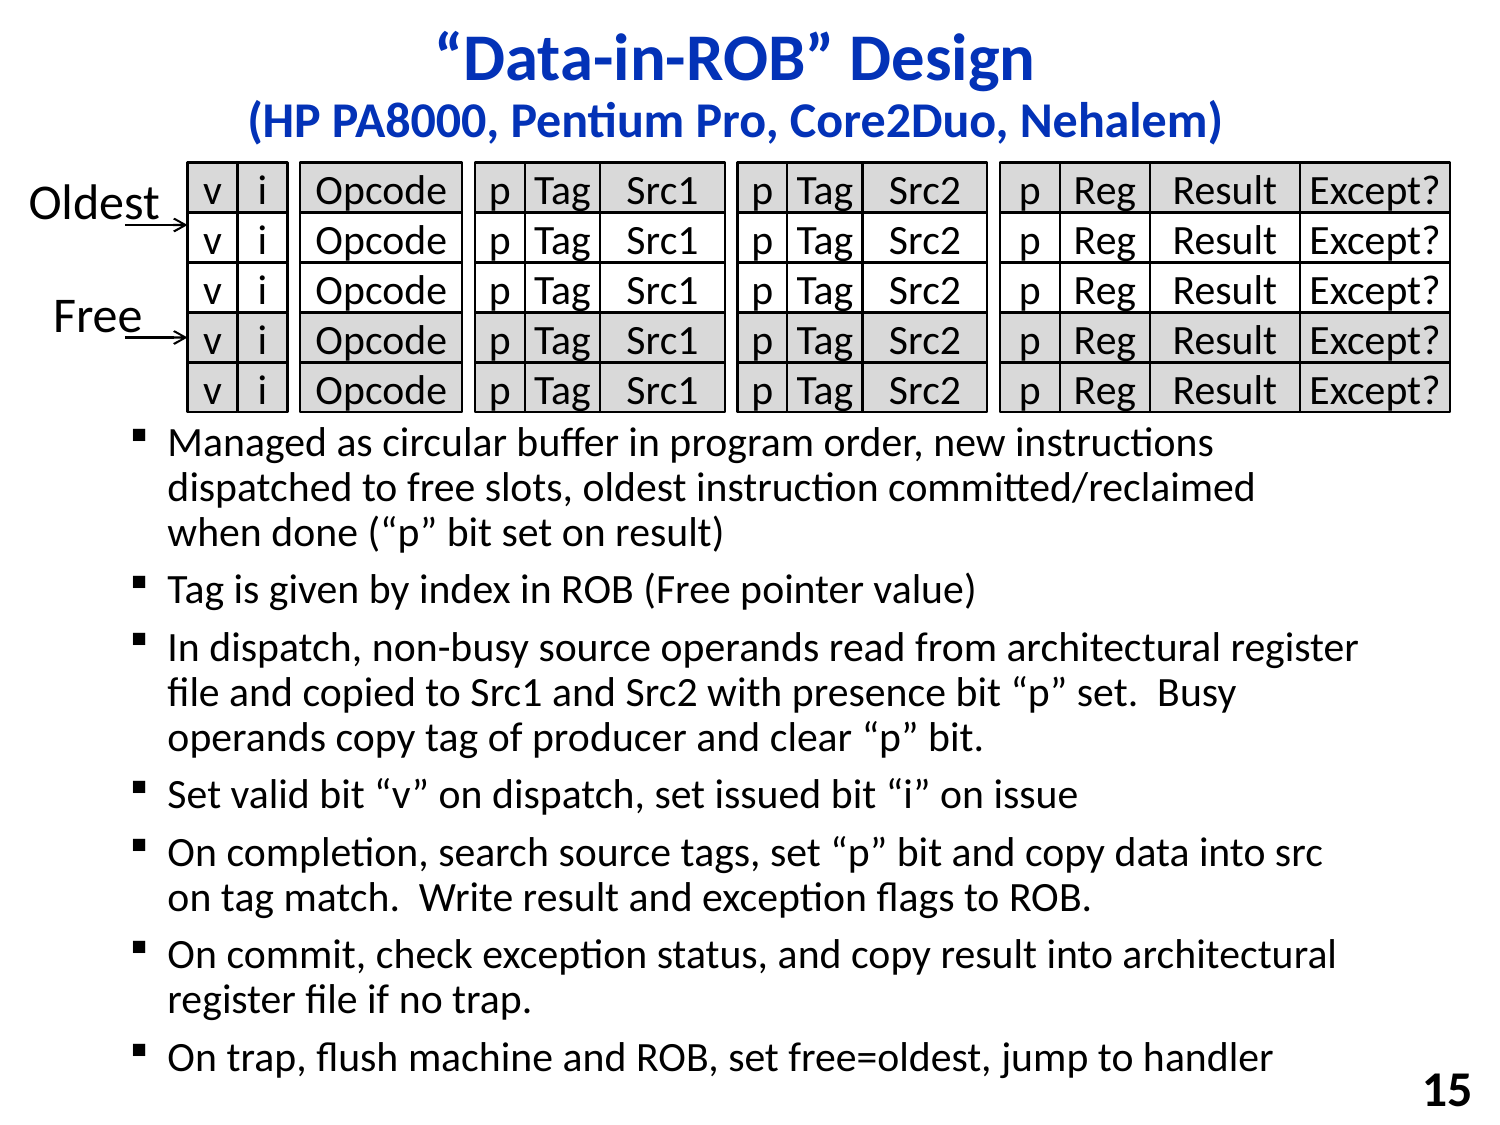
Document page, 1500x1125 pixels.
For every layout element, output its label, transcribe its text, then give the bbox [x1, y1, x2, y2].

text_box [474, 362, 726, 413]
list Managed as circular buffer in program order, new instructions dispatched to free slots, oldest instruction committed/reclaimed when done (“p” bit set on result) Tag is given by index in ROB (Free pointer value) In dispatch, non-busy source operands read from architectural register file and copied to Src1 and Src2 with presence bit “p” set. Busy operands copy tag of producer and clear “p” bit. Set valid bit “v” on dispatch, set issued bit “i” on issue On completion, search source tags, set “p” bit and copy data into src on tag match. Write result and exception flags to ROB. On commit, check exception status, and copy result into architectural register file if no trap. On trap, flush machine and ROB, set free=oldest, jump to handler [114, 412, 1376, 1005]
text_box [737, 162, 988, 212]
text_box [474, 162, 726, 212]
text_box Free [38, 274, 158, 350]
slide_number 15 [1174, 1062, 1488, 1111]
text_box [737, 312, 988, 362]
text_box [737, 212, 988, 262]
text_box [187, 162, 463, 212]
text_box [737, 362, 988, 413]
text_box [187, 212, 463, 262]
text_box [474, 262, 726, 312]
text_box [187, 362, 463, 413]
text_box Oldest [13, 162, 175, 238]
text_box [737, 262, 988, 312]
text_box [474, 312, 726, 362]
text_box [999, 362, 1451, 413]
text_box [474, 212, 726, 262]
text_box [187, 262, 463, 312]
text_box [999, 262, 1451, 312]
title “Data-in-ROB” Design (HP PA8000, Pentium Pro, Core2Duo, Nehalem) [137, 24, 1335, 147]
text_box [999, 212, 1451, 262]
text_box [999, 312, 1451, 362]
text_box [999, 162, 1451, 212]
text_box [187, 312, 463, 362]
